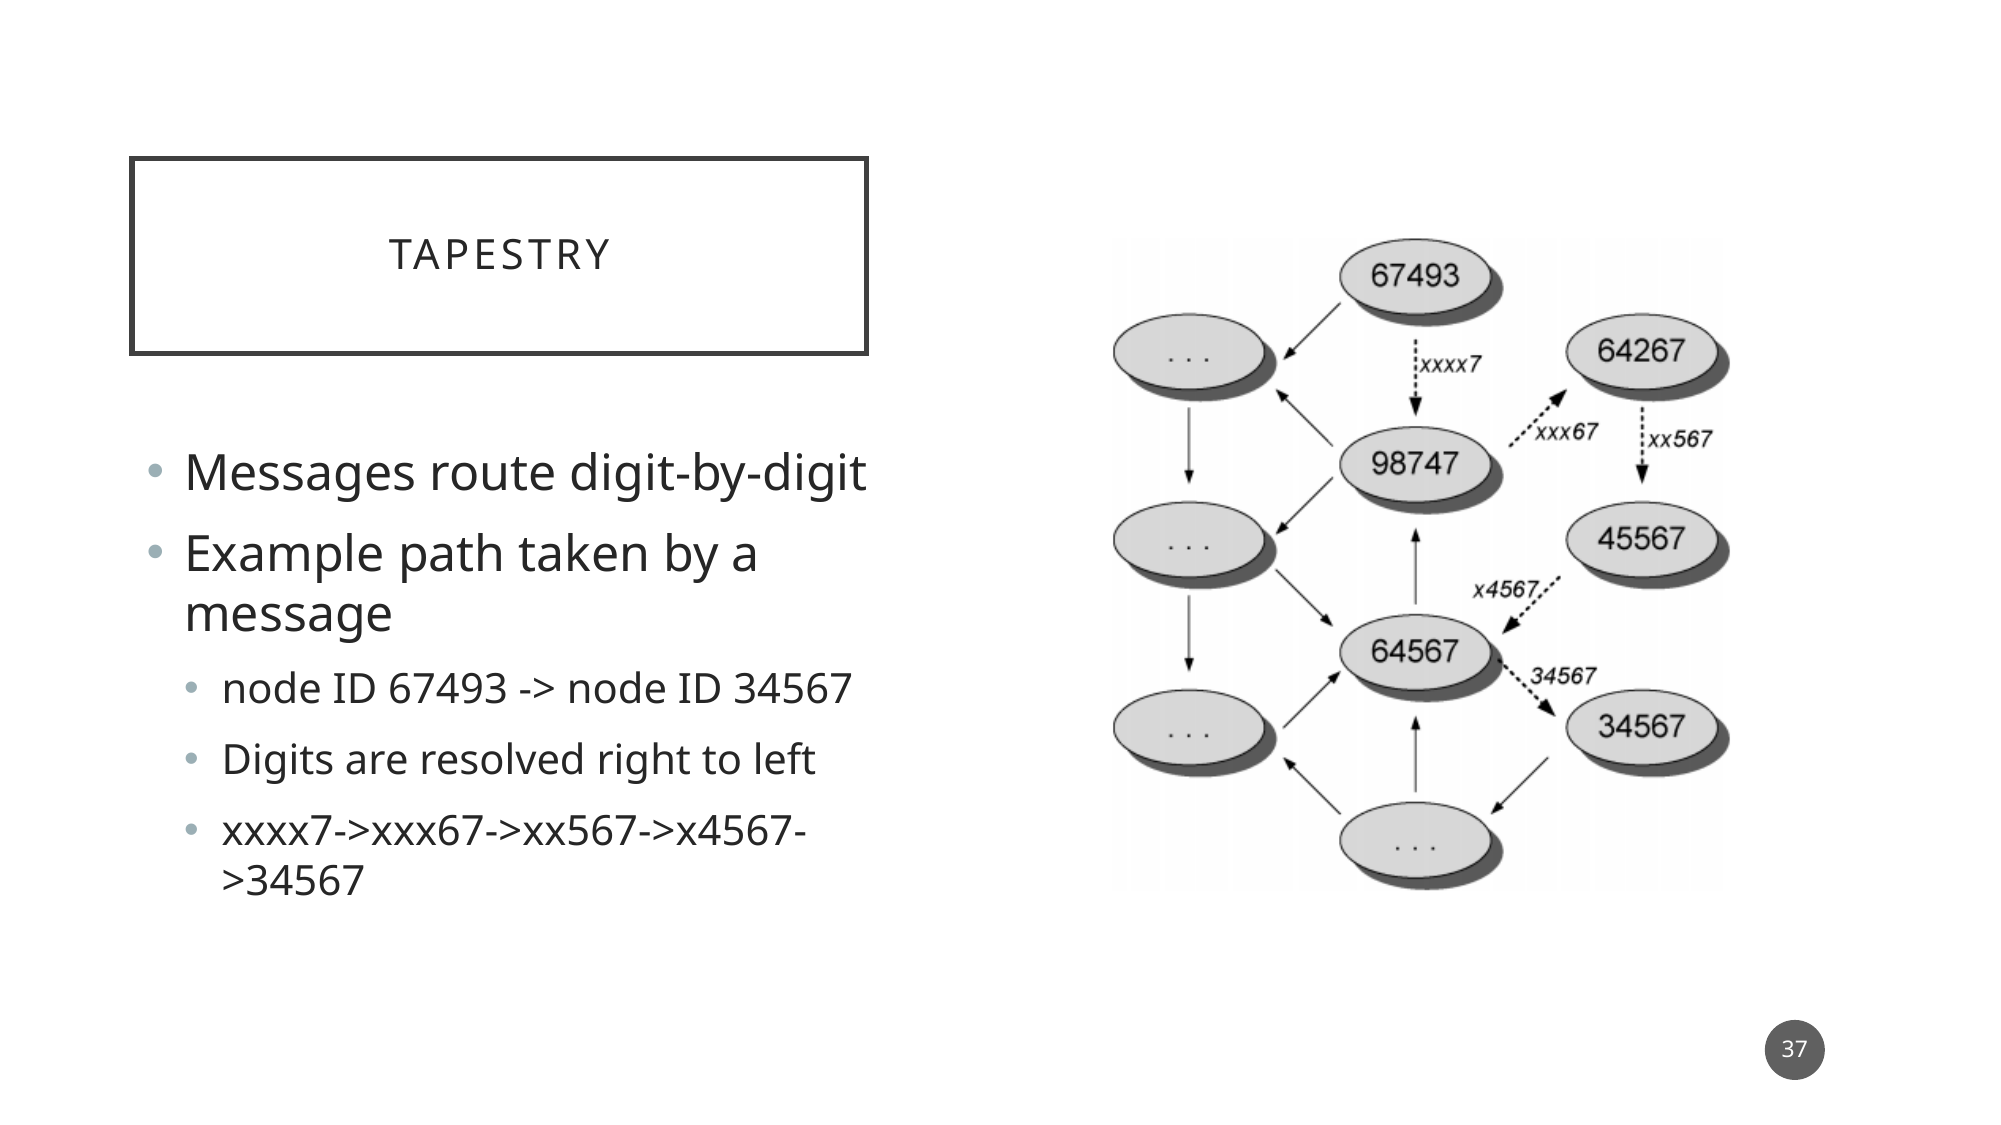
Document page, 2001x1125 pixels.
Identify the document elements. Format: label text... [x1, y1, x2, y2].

list Messages route digit-by-digit Example path taken by a message node ID 67493 -> node ID 34567 Digits are resolved right to left xxxx7->xxx67->xx567->x4567->34567 [131, 432, 933, 968]
slide_number 37 [1764, 1019, 1825, 1080]
picture [1044, 212, 1798, 915]
text_box [1001, 184, 1841, 942]
text_box [974, 157, 1868, 969]
title Tapestry [129, 156, 869, 356]
